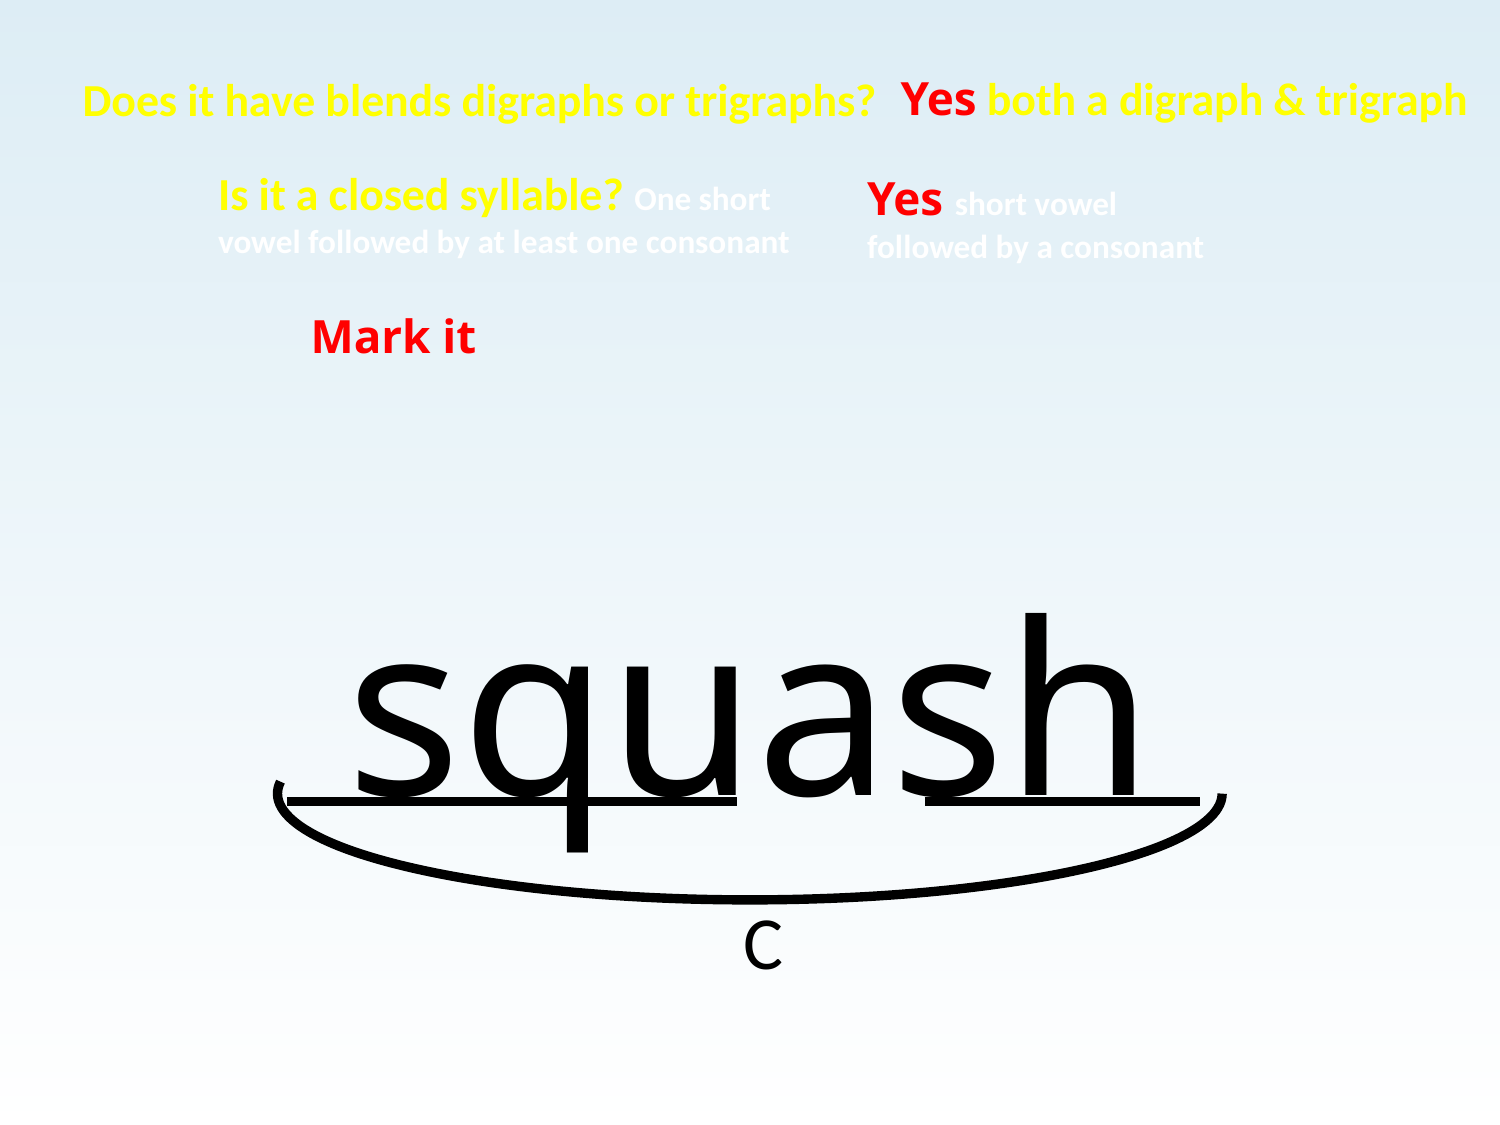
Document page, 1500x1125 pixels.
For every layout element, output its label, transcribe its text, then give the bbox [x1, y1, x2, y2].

text_box Yes both a digraph & trigraph [885, 62, 1483, 133]
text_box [277, 687, 1223, 994]
text_box Yes short vowel followed by a consonant [852, 162, 1220, 273]
title squash [75, 387, 1425, 1013]
text_box Does it have blends digraphs or trigraphs? [67, 62, 885, 133]
text_box Mark it [295, 299, 504, 370]
text_box Is it a closed syllable? One short vowel followed by at least one consonant [203, 157, 806, 268]
